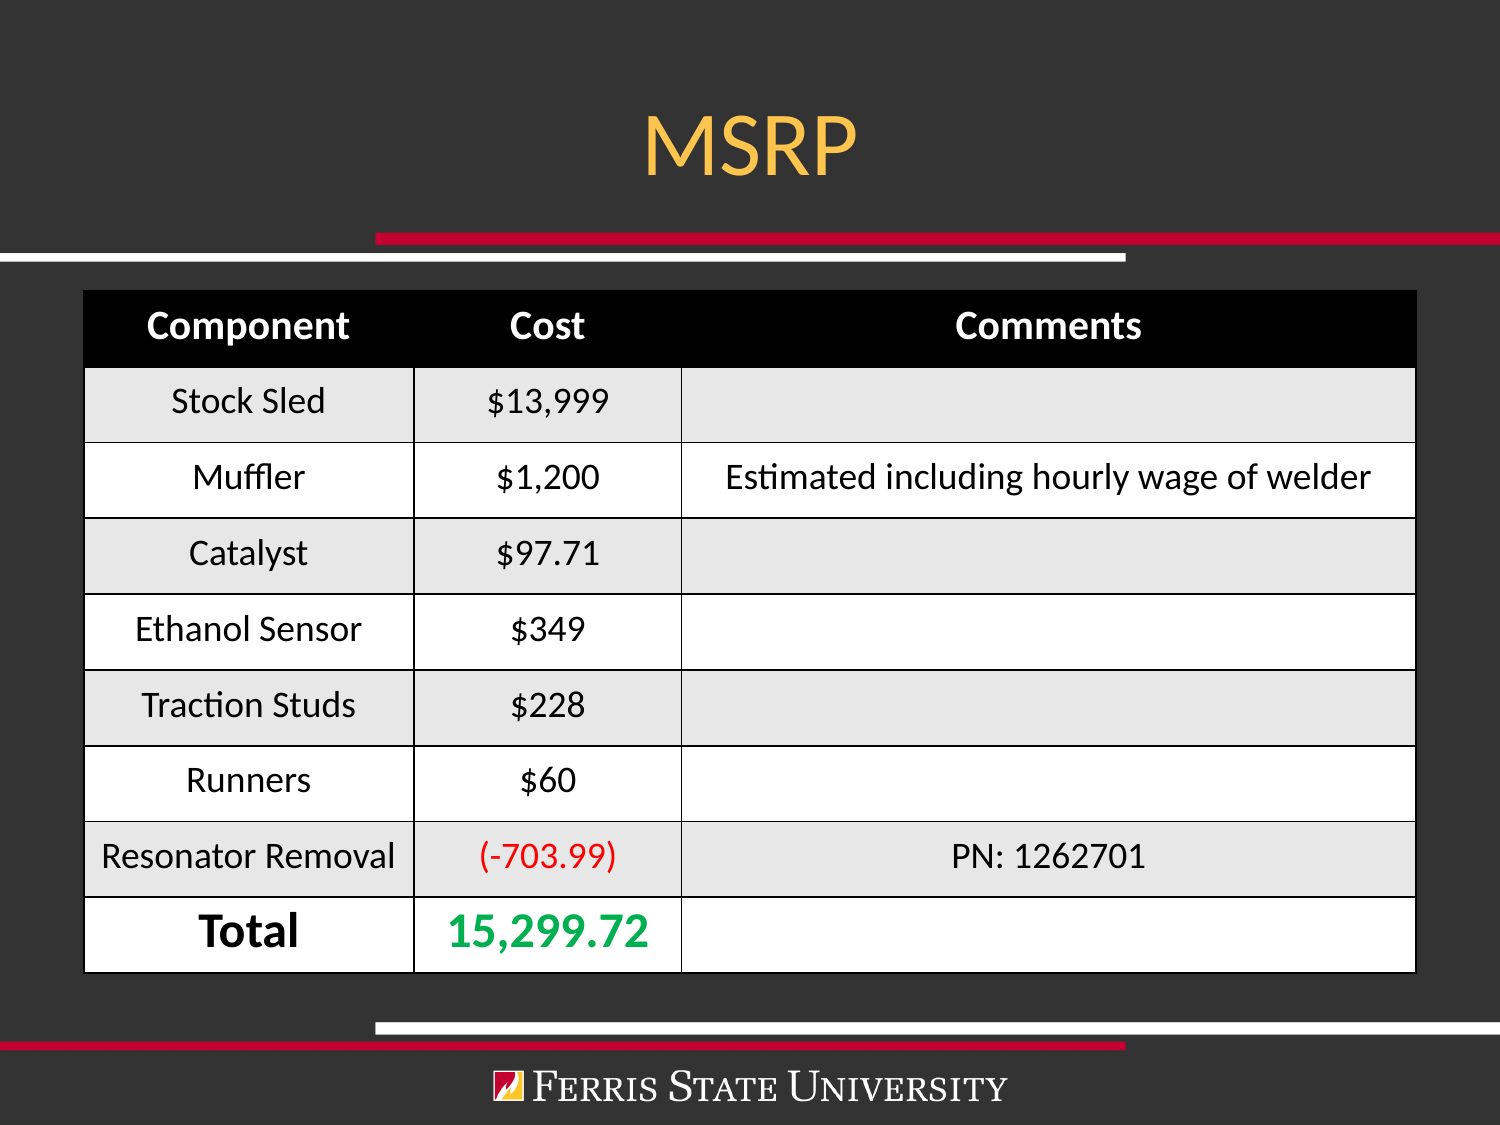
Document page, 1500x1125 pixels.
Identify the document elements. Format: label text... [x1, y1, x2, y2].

table_cell Estimated including hourly wage of welder [682, 443, 1415, 517]
table_cell $60 [415, 747, 681, 821]
table_cell PN: 1262701 [682, 822, 1415, 896]
table_header Component [85, 292, 413, 366]
table_cell Catalyst [85, 519, 413, 593]
table_cell (-703.99) [415, 822, 681, 896]
table_cell [682, 671, 1415, 745]
table_cell Resonator Removal [85, 822, 413, 896]
table_cell $97.71 [415, 519, 681, 593]
table_cell $228 [415, 671, 681, 745]
table_cell [682, 368, 1415, 442]
table_cell Stock Sled [85, 368, 413, 442]
table_header Cost [415, 292, 681, 366]
table_cell Runners [85, 747, 413, 821]
table_cell Muffler [85, 443, 413, 517]
table_header Comments [682, 292, 1415, 366]
table_cell Ethanol Sensor [85, 595, 413, 669]
table_cell Total [85, 898, 413, 972]
table_cell $13,999 [415, 368, 681, 442]
picture [0, 0, 1500, 1125]
table_cell [682, 595, 1415, 669]
table_cell $349 [415, 595, 681, 669]
table_cell Traction Studs [85, 671, 413, 745]
table_cell 15,299.72 [415, 898, 681, 972]
title MSRP [75, 45, 1425, 233]
table_cell [682, 898, 1415, 972]
table_cell $1,200 [415, 443, 681, 517]
table_cell [682, 519, 1415, 593]
table_cell [682, 747, 1415, 821]
